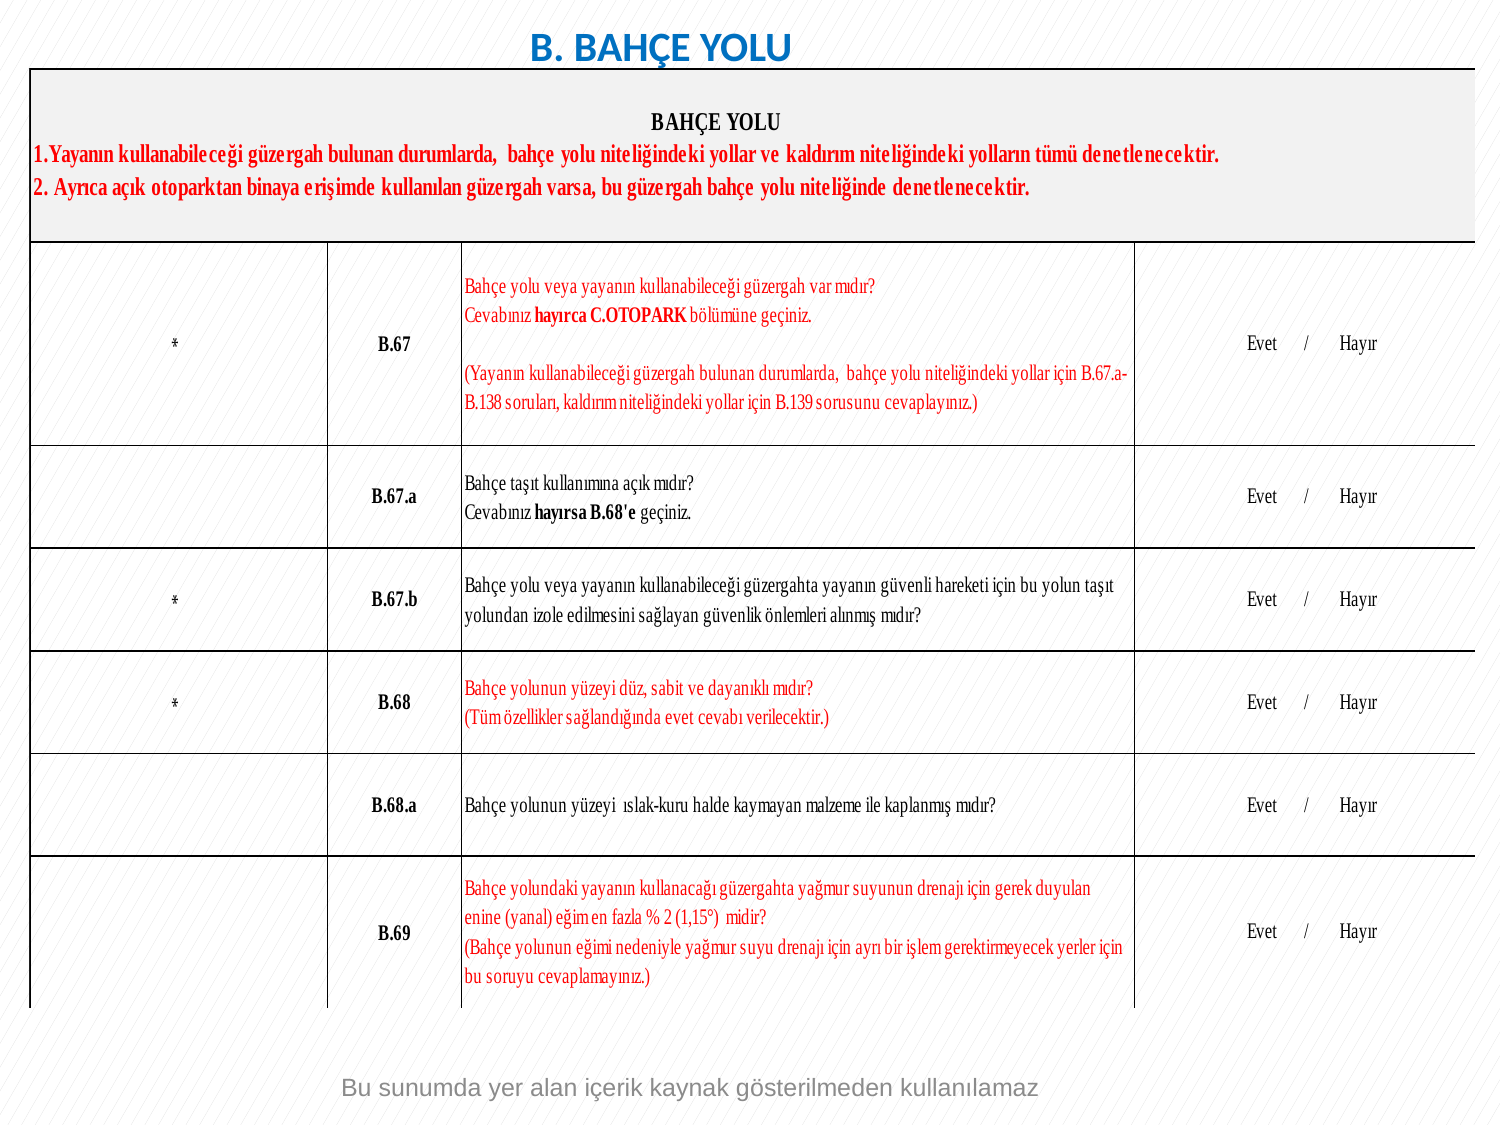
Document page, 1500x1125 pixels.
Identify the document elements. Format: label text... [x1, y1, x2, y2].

picture [29, 67, 1477, 1010]
text_box B. BAHÇE YOLU [515, 12, 808, 66]
text_box Bu sunumda yer alan içerik kaynak gösterilmeden kullanılamaz [253, 1046, 1129, 1125]
